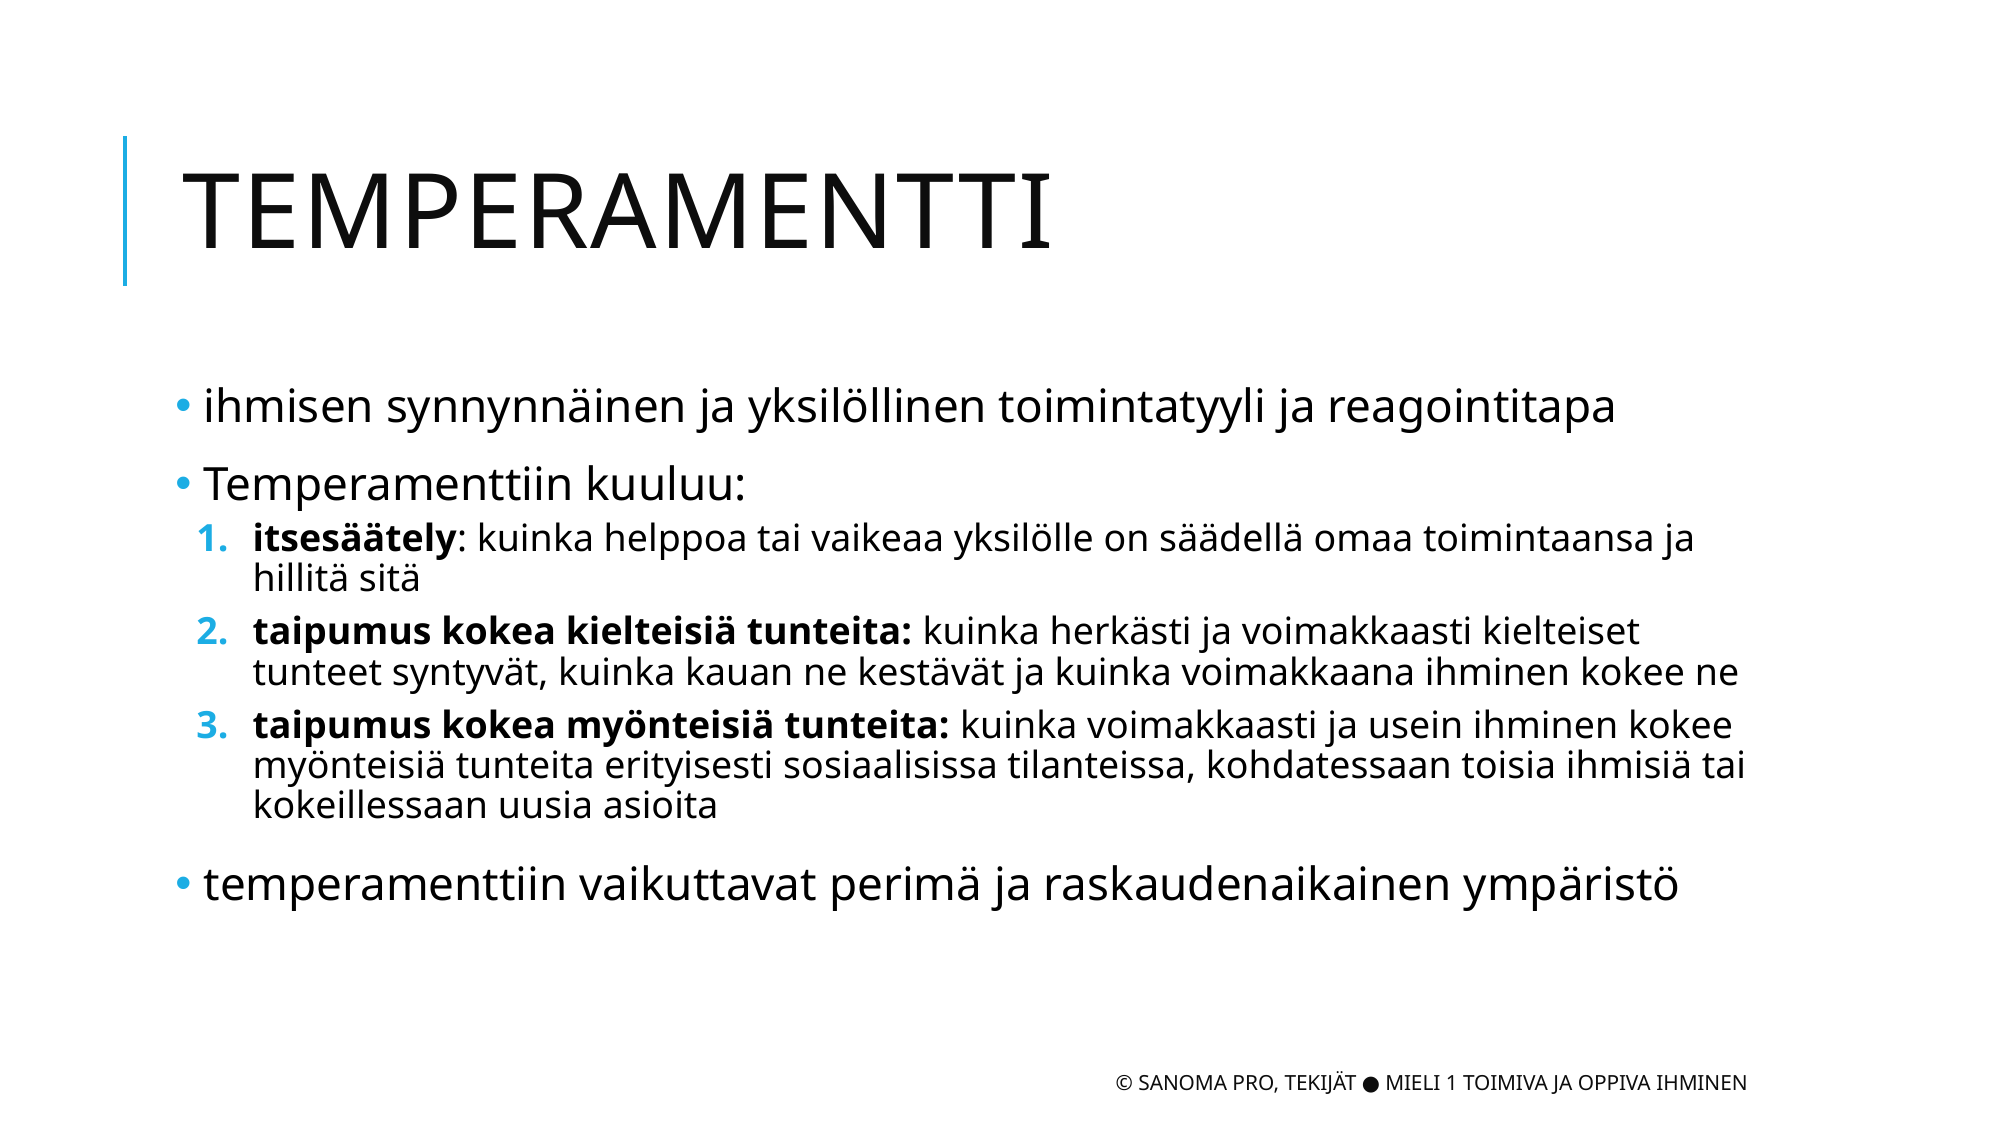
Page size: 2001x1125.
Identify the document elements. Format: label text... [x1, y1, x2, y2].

title Temperamentti [168, 96, 1763, 342]
list ihmisen synnynnäinen ja yksilöllinen toimintatyyli ja reagointitapa Temperamenttiin kuuluu: itsesäätely: kuinka helppoa tai vaikeaa yksilölle on säädellä omaa toimintaansa ja hillitä sitä taipumus kokea kielteisiä tunteita: kuinka herkästi ja voimakkaasti kielteiset tunteet syntyvät, kuinka kauan ne kestävät ja kuinka voimakkaana ihminen kokee ne taipumus kokea myönteisiä tunteita: kuinka voimakkaasti ja usein ihminen kokee myönteisiä tunteita erityisesti sosiaalisissa tilanteissa, kohdatessaan toisia ihmisiä tai kokeillessaan uusia asioita temperamenttiin vaikuttavat perimä ja raskaudenaikainen ympäristö [168, 375, 1763, 1035]
footer © Sanoma Pro, Tekijät ● Mieli 1 Toimiva ja oppiva ihminen [794, 1061, 1763, 1107]
